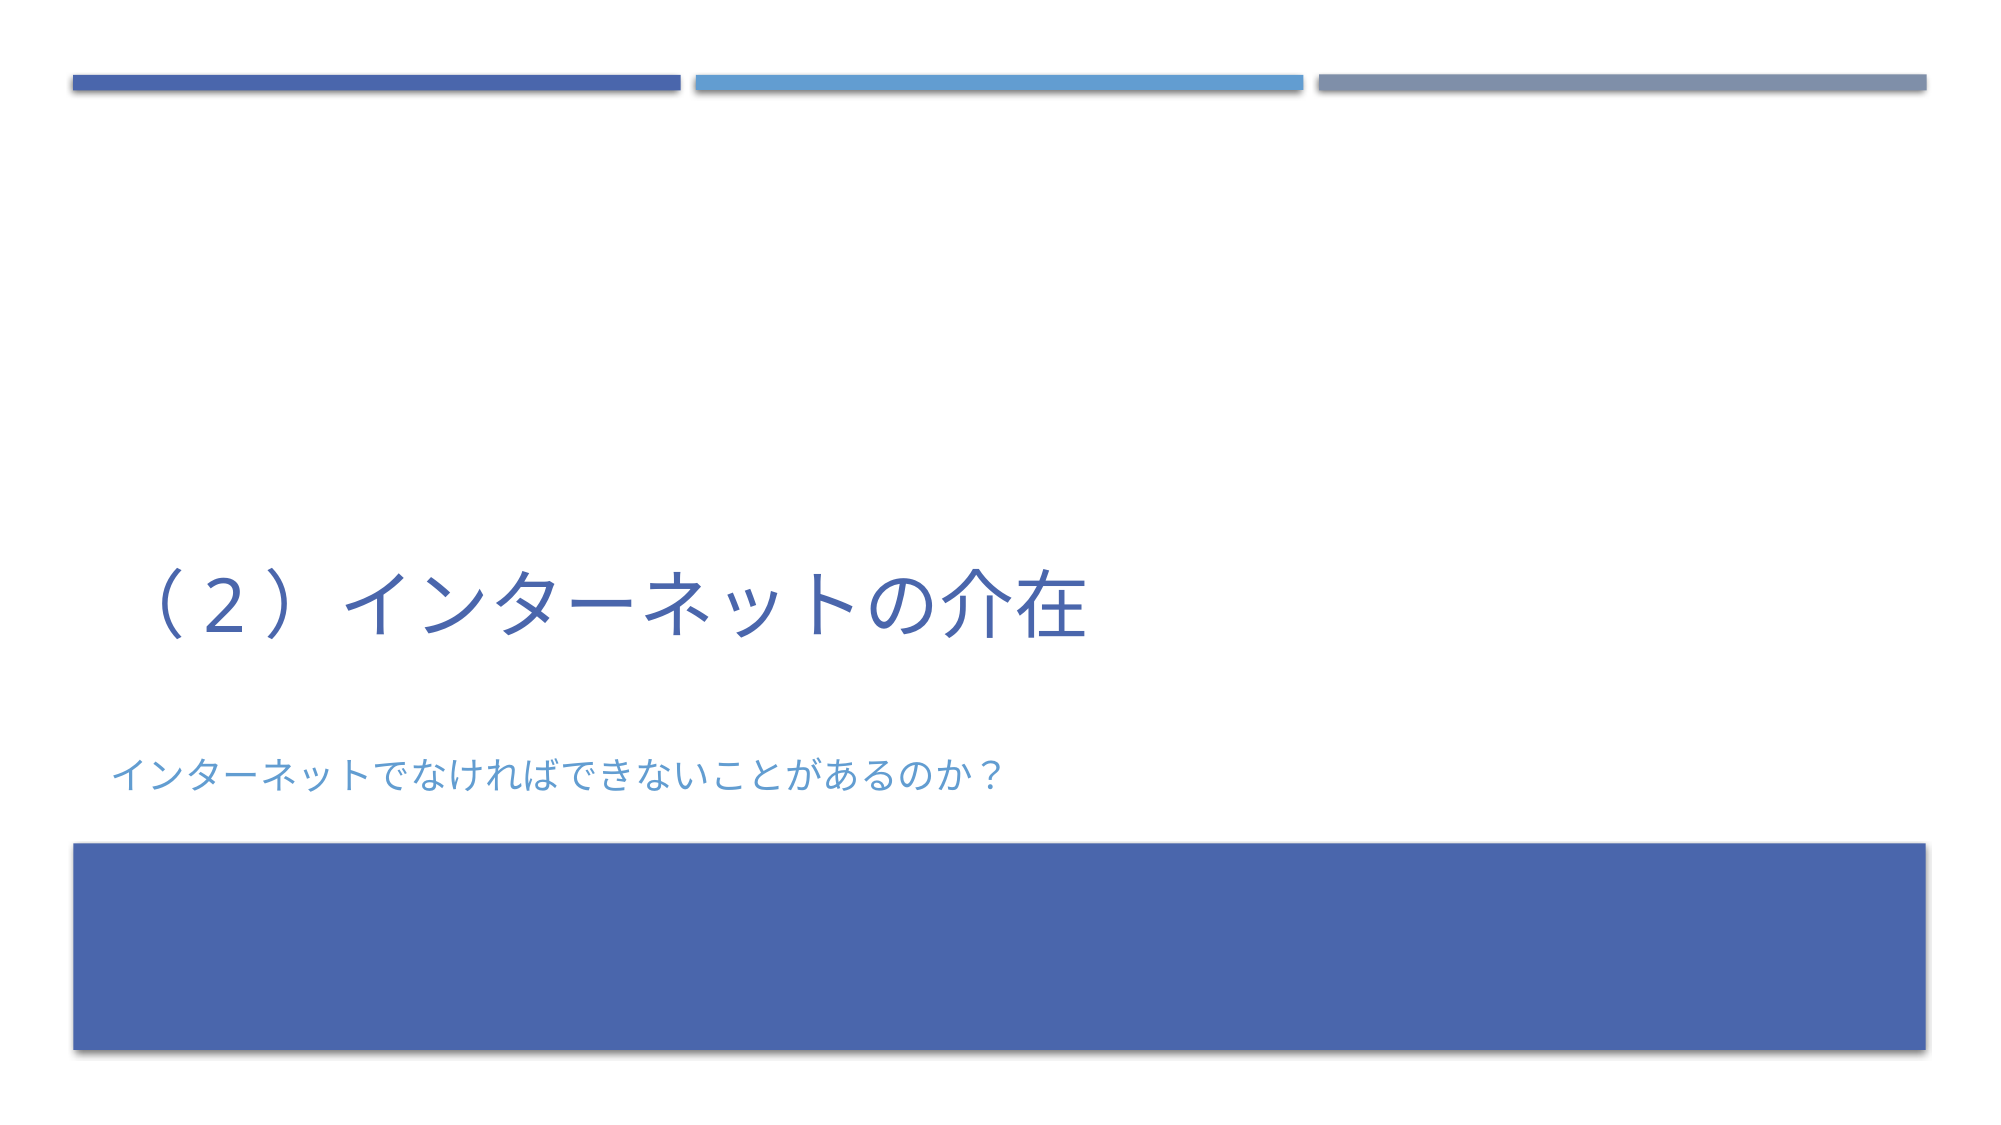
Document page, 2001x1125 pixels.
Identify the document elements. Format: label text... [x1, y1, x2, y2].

list インターネットでなければできないことがあるのか？ [95, 744, 1905, 844]
title （2）インターネットの介在 [95, 499, 1905, 744]
